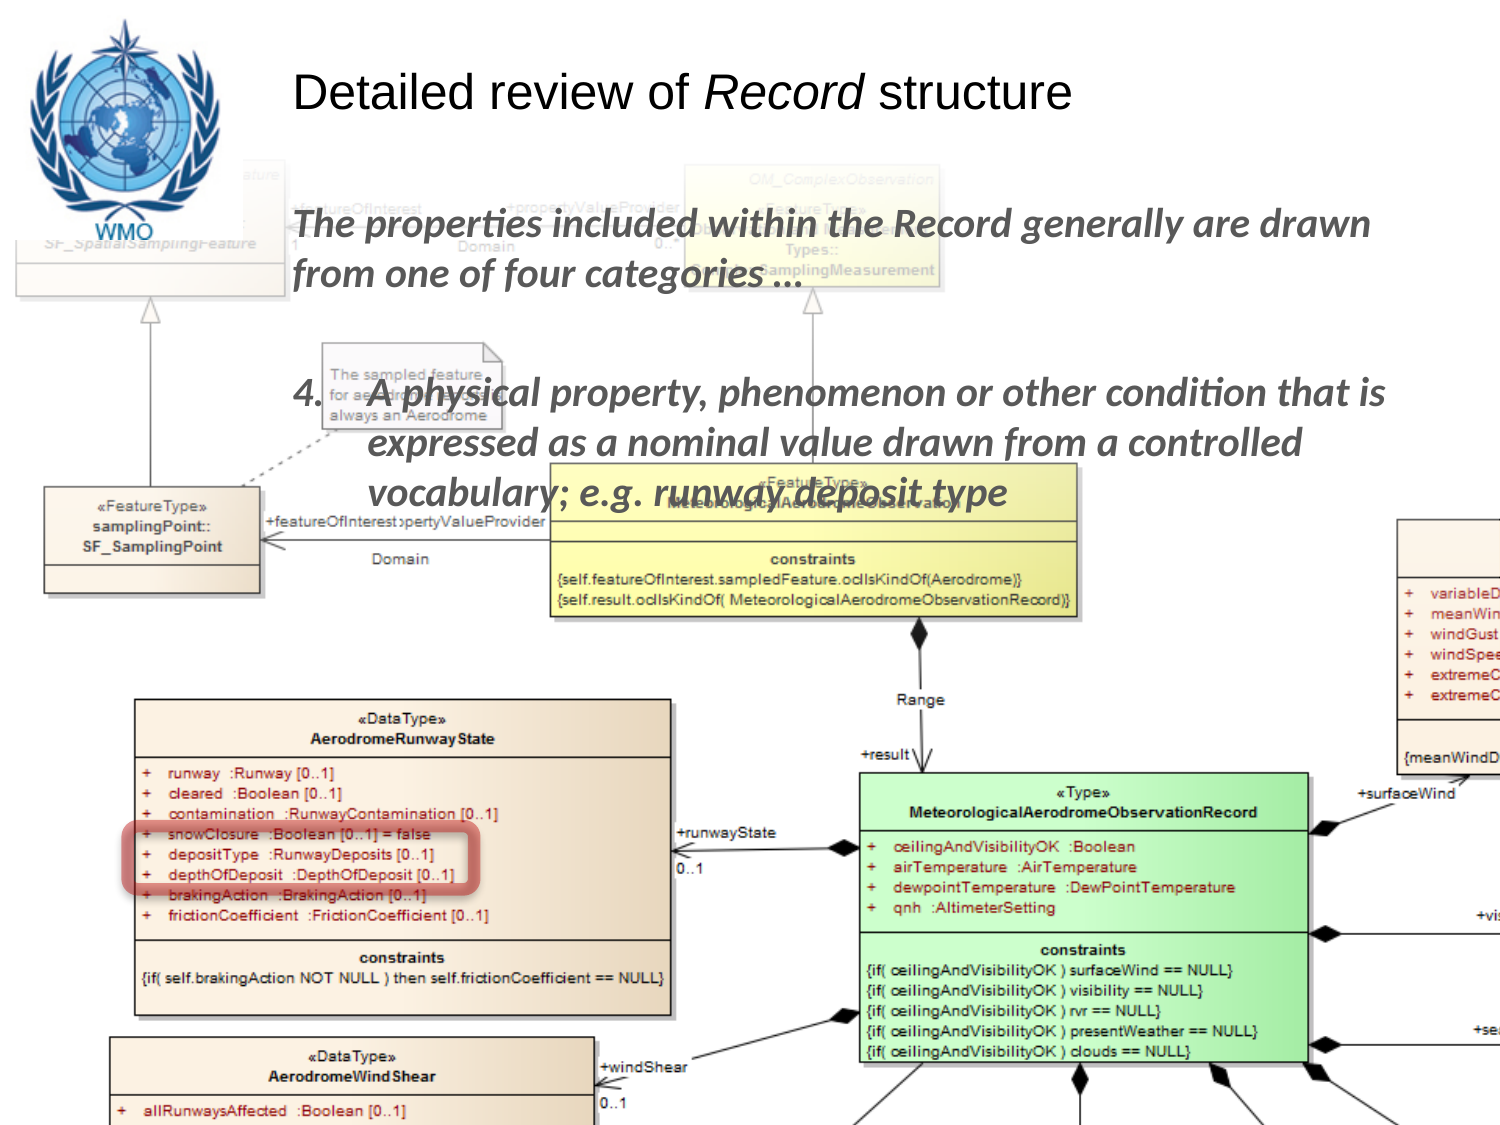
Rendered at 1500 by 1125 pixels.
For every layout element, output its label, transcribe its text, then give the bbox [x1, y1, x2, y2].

picture [0, 0, 1500, 1125]
text_box Detailed review of Record structure [277, 52, 1500, 142]
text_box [127, 357, 1475, 890]
